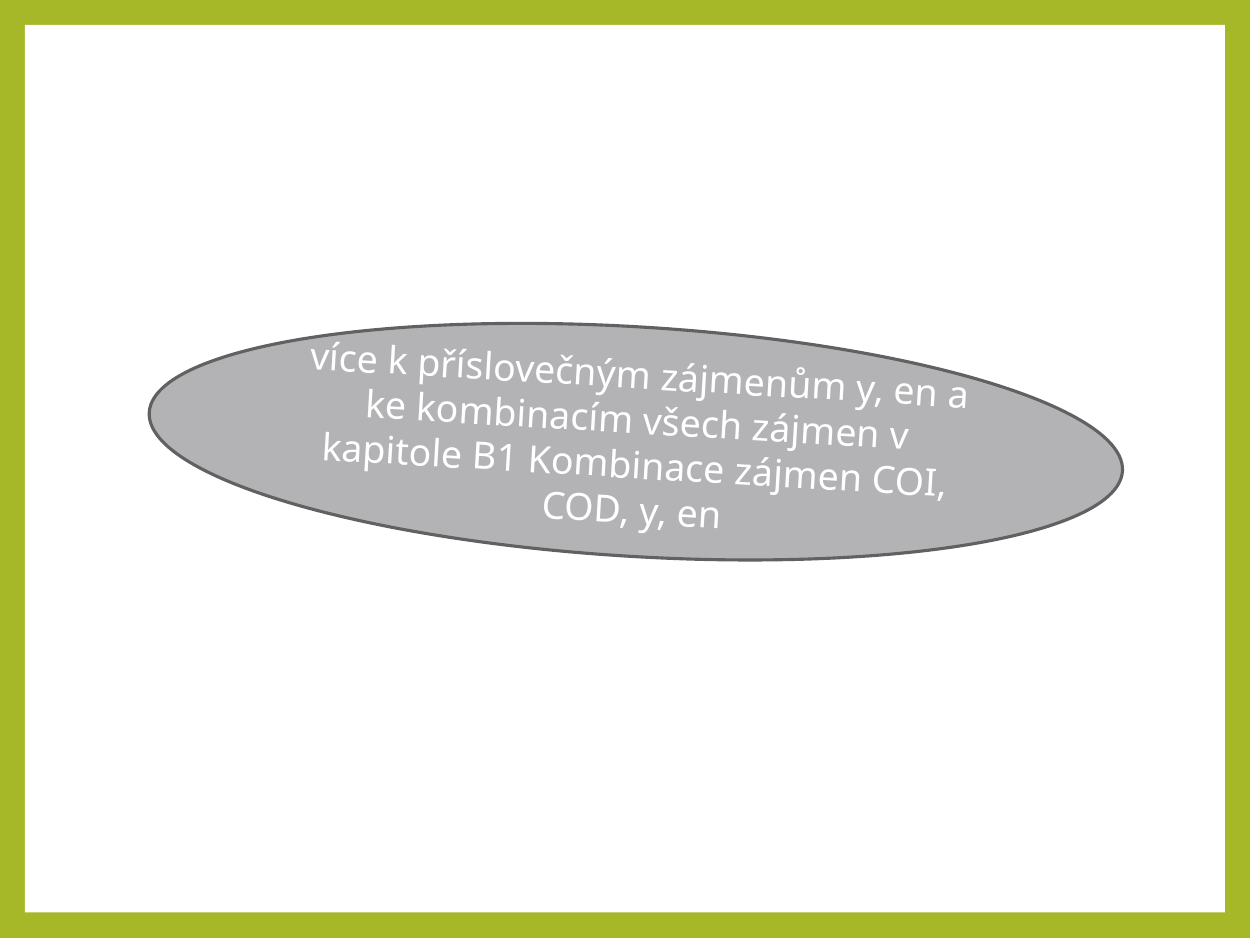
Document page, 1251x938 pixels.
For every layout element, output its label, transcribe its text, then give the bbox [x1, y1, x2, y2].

text_box více k příslovečným zájmenům y, en a ke kombinacím všech zájmen v kapitole B1 Kombinace zájmen COI, COD, y, en [147, 321, 1125, 562]
